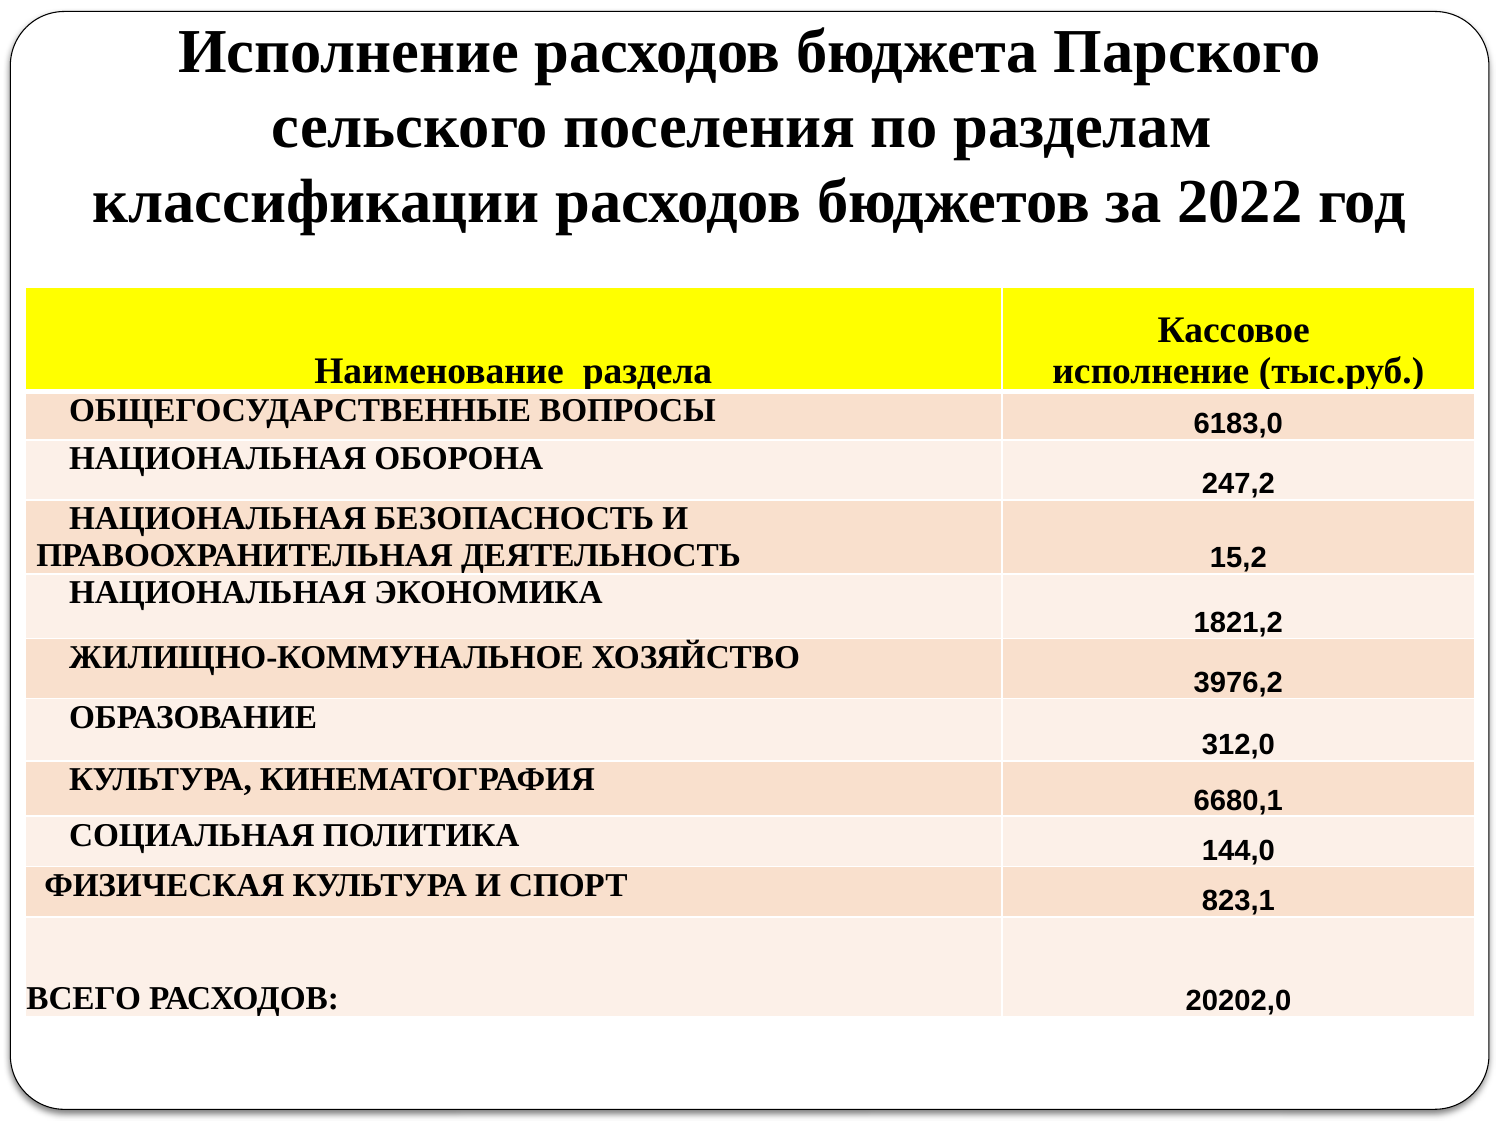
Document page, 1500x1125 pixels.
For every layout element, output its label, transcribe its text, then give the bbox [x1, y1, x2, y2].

table_cell ОБЩЕГОСУДАРСТВЕННЫЕ ВОПРОСЫ [26, 394, 1001, 439]
table_cell ФИЗИЧЕСКАЯ КУЛЬТУРА И СПОРТ [26, 867, 1001, 916]
table_cell КУЛЬТУРА, КИНЕМАТОГРАФИЯ [26, 762, 1001, 815]
table_cell 823,1 [1003, 867, 1474, 916]
table_cell 144,0 [1003, 817, 1474, 866]
table_cell ЖИЛИЩНО-КОММУНАЛЬНОЕ ХОЗЯЙСТВО [26, 639, 1001, 698]
table_cell НАЦИОНАЛЬНАЯ БЕЗОПАСНОСТЬ И ПРАВООХРАНИТЕЛЬНАЯ ДЕЯТЕЛЬНОСТЬ [26, 501, 1001, 573]
table_cell 20202,0 [1003, 918, 1474, 1016]
table_cell 3976,2 [1003, 639, 1474, 698]
table_cell СОЦИАЛЬНАЯ ПОЛИТИКА [26, 817, 1001, 866]
table_cell 6680,1 [1003, 762, 1474, 815]
table_cell 1821,2 [1003, 575, 1474, 638]
table_cell НАЦИОНАЛЬНАЯ ОБОРОНА [26, 441, 1001, 499]
table_cell 15,2 [1003, 501, 1474, 573]
table_cell ОБРАЗОВАНИЕ [26, 699, 1001, 760]
table_cell 6183,0 [1003, 394, 1474, 439]
title Исполнение расходов бюджета Парского сельского поселения по разделам классификации расходов бюджетов за 2022 год [37, 0, 1463, 287]
table_cell ВСЕГО РАСХОДОВ: [26, 918, 1001, 1016]
table_cell 312,0 [1003, 699, 1474, 760]
table_header Наименование раздела [26, 288, 1001, 389]
table_cell 247,2 [1003, 441, 1474, 499]
table_header Кассовое исполнение (тыс.руб.) [1003, 288, 1474, 389]
table_cell НАЦИОНАЛЬНАЯ ЭКОНОМИКА [26, 575, 1001, 638]
